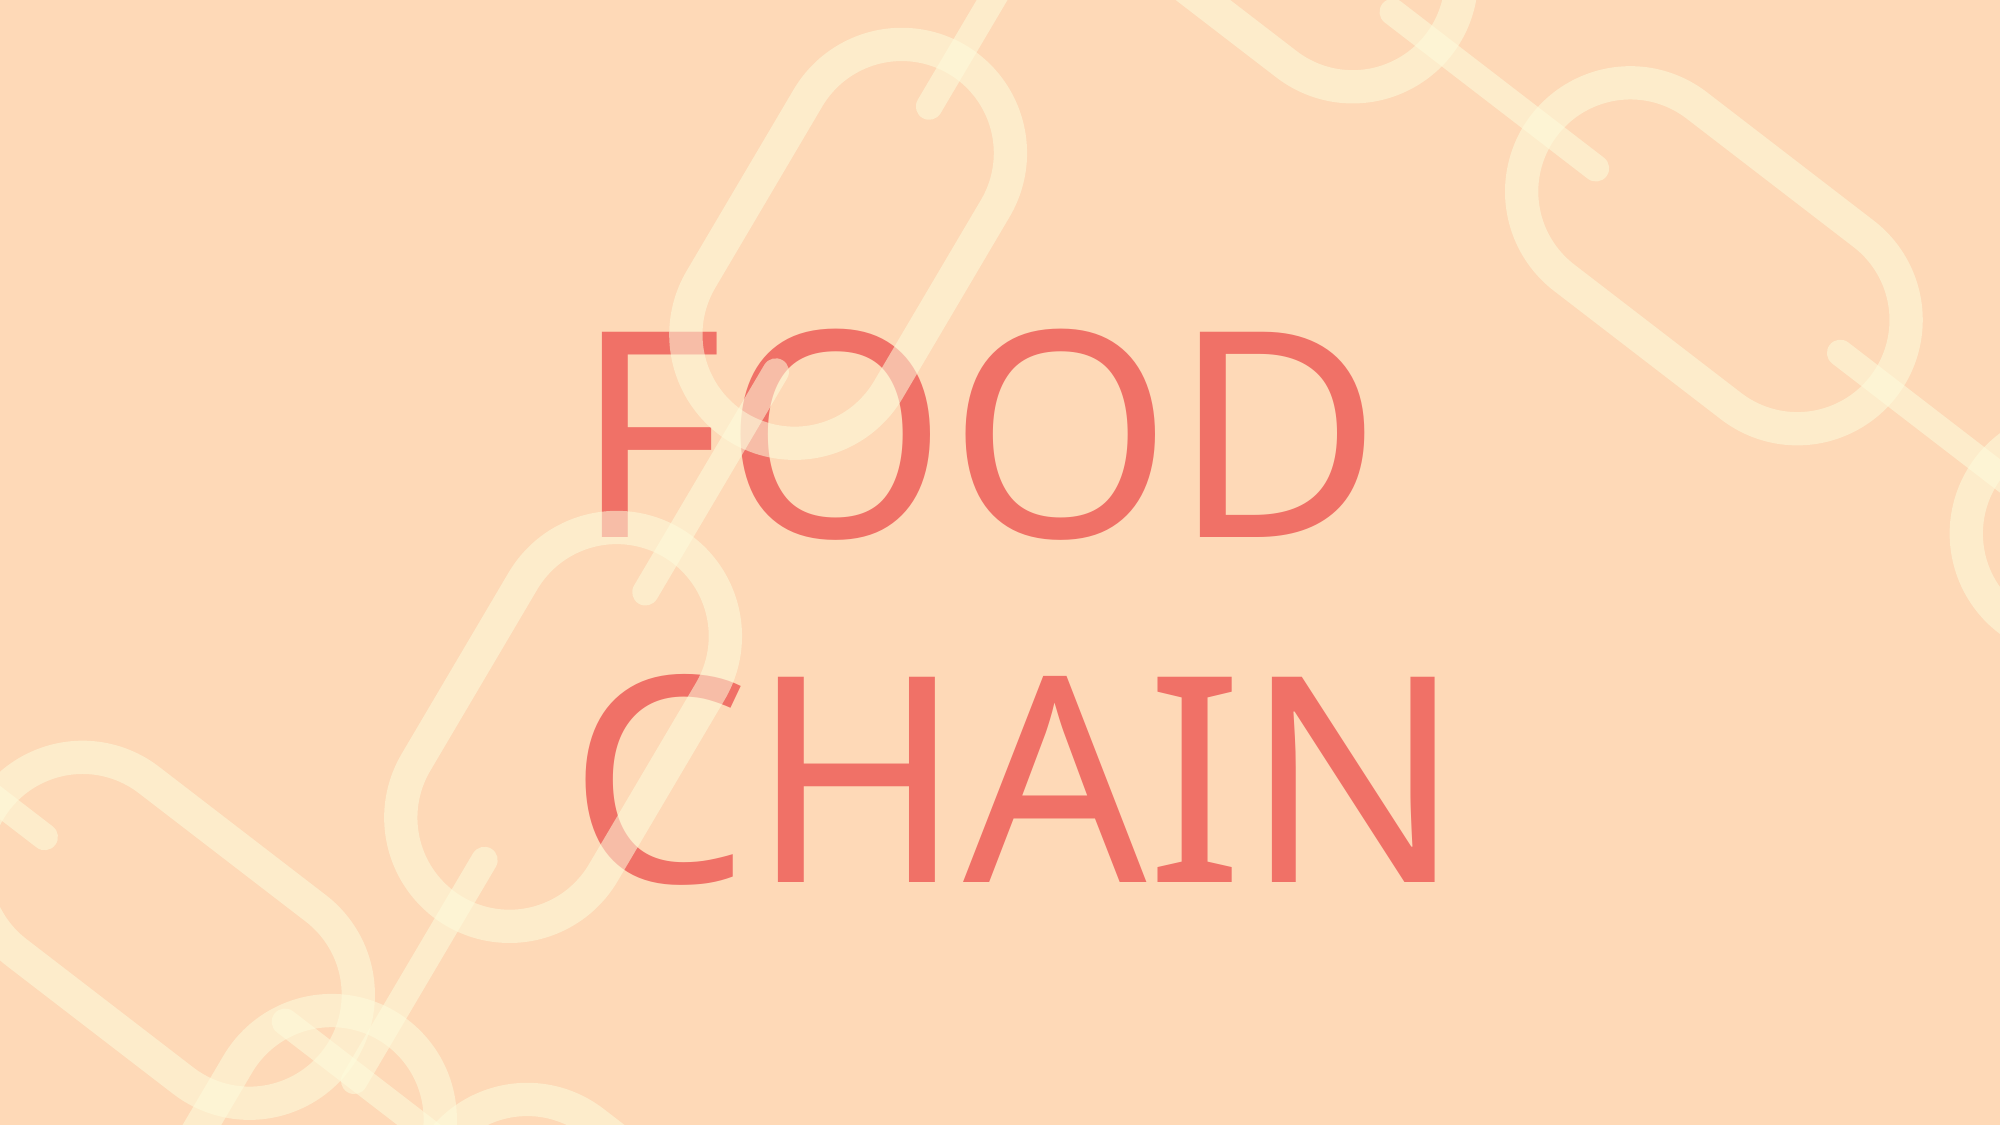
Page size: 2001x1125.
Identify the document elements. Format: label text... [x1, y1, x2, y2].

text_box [0, 0, 2000, 194]
text_box FOOD CHAIN [703, 242, 955, 376]
text_box FOOD CHAIN [917, 242, 1478, 376]
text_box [0, 376, 2000, 595]
text_box FOOD CHAIN [553, 595, 1478, 948]
text_box FOOD CHAIN [553, 242, 703, 376]
